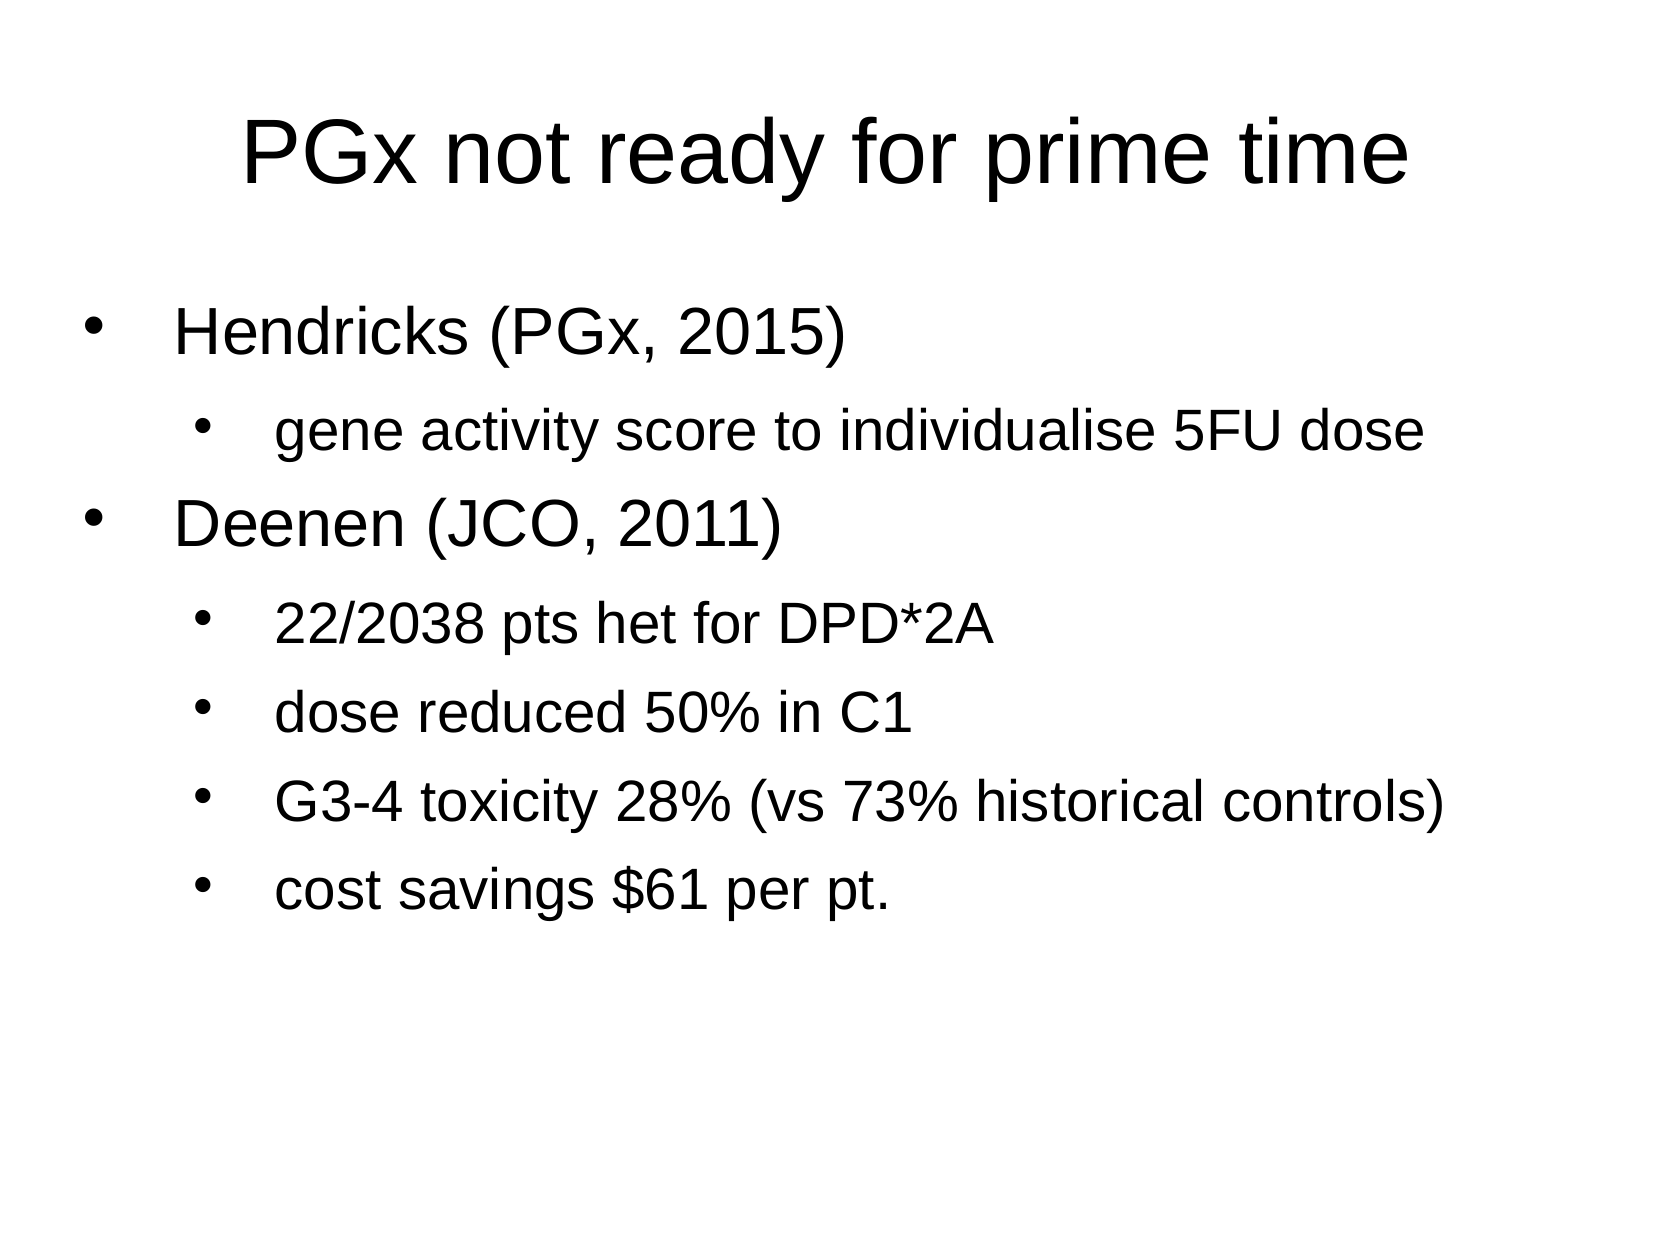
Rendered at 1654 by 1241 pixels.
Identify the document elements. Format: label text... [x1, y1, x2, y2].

list Hendricks (PGx, 2015) gene activity score to individualise 5FU dose Deenen (JCO, 2011) 22/2038 pts het for DPD*2A dose reduced 50% in C1 G3-4 toxicity 28% (vs 73% historical controls) cost savings $61 per pt. [82, 290, 1571, 1109]
title PGx not ready for prime time [82, 49, 1571, 257]
